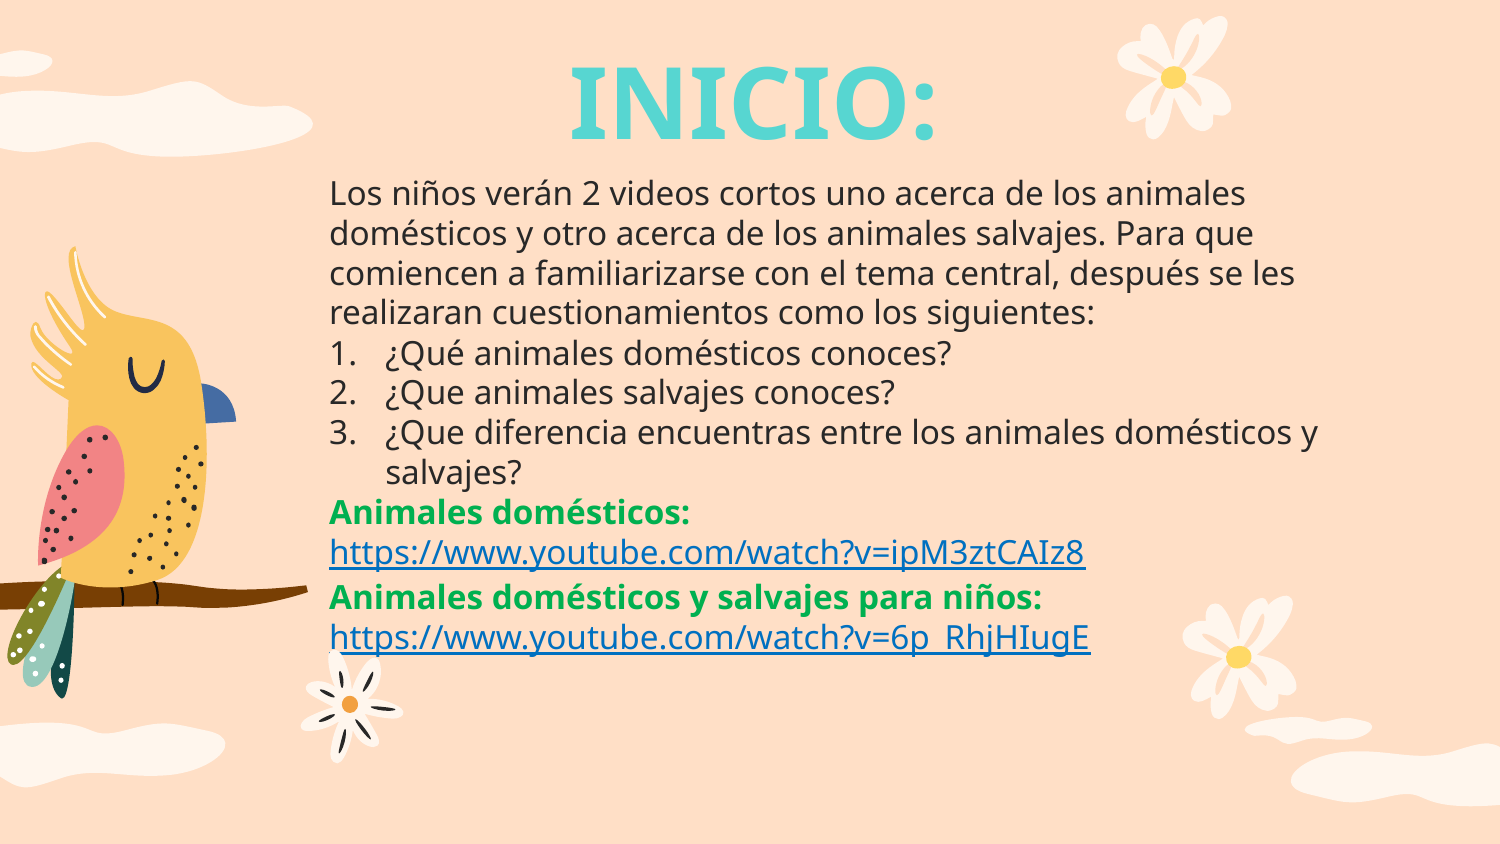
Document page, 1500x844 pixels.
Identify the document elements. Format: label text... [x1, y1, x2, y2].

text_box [298, 649, 405, 764]
list Los niños verán 2 videos cortos uno acerca de los animales domésticos y otro acerca de los animales salvajes. Para que comiencen a familiarizarse con el tema central, después se les realizaran cuestionamientos como los siguientes: ¿Qué animales domésticos conoces? ¿Que animales salvajes conoces? ¿Que diferencia encuentras entre los animales domésticos y salvajes? Animales domésticos: https://www.youtube.com/watch?v=ipM3ztCAIz8 Animales domésticos y salvajes para niños: https://www.youtube.com/watch?v=6p_RhjHIugE [314, 156, 1419, 740]
title INICIO: [500, 24, 1009, 157]
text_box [1115, 15, 1232, 140]
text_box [0, 245, 309, 699]
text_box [1180, 595, 1297, 720]
